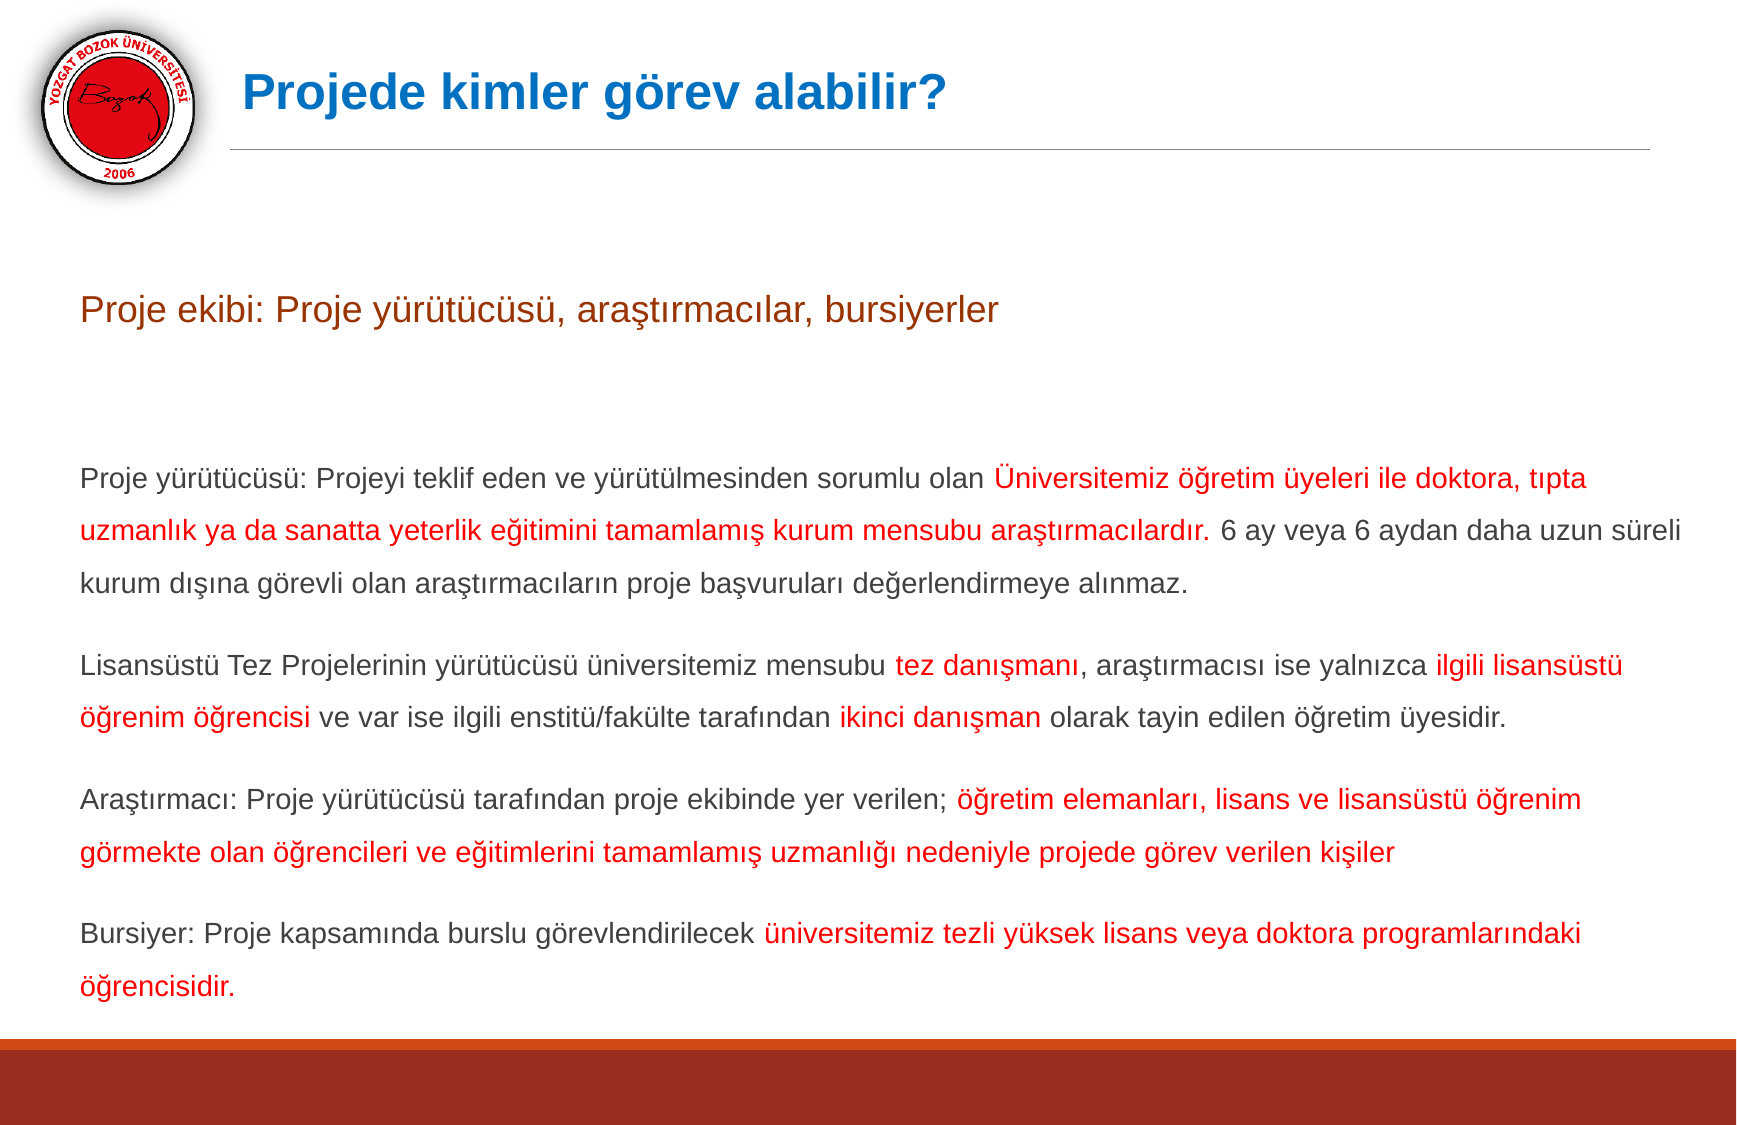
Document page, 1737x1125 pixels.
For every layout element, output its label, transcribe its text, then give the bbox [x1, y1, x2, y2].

list Proje ekibi: Proje yürütücüsü, araştırmacılar, bursiyerler Proje yürütücüsü: Projeyi teklif eden ve yürütülmesinden sorumlu olan Üniversitemiz öğretim üyeleri ile doktora, tıpta uzmanlık ya da sanatta yeterlik eğitimini tamamlamış kurum mensubu araştırmacılardır. 6 ay veya 6 aydan daha uzun süreli kurum dışına görevli olan araştırmacıların proje başvuruları değerlendirmeye alınmaz. Lisansüstü Tez Projelerinin yürütücüsü üniversitemiz mensubu tez danışmanı, araştırmacısı ise yalnızca ilgili lisansüstü öğrenim öğrencisi ve var ise ilgili enstitü/fakülte tarafından ikinci danışman olarak tayin edilen öğretim üyesidir. Araştırmacı: Proje yürütücüsü tarafından proje ekibinde yer verilen; öğretim elemanları, lisans ve lisansüstü öğrenim görmekte olan öğrencileri ve eğitimlerini tamamlamış uzmanlığı nedeniyle projede görev verilen kişiler Bursiyer: Proje kapsamında burslu görevlendirilecek üniversitemiz tezli yüksek lisans veya doktora programlarındaki öğrencisidir. [64, 255, 1695, 1047]
text_box Projede kimler görev alabilir? [242, 30, 1404, 120]
picture [41, 30, 195, 185]
